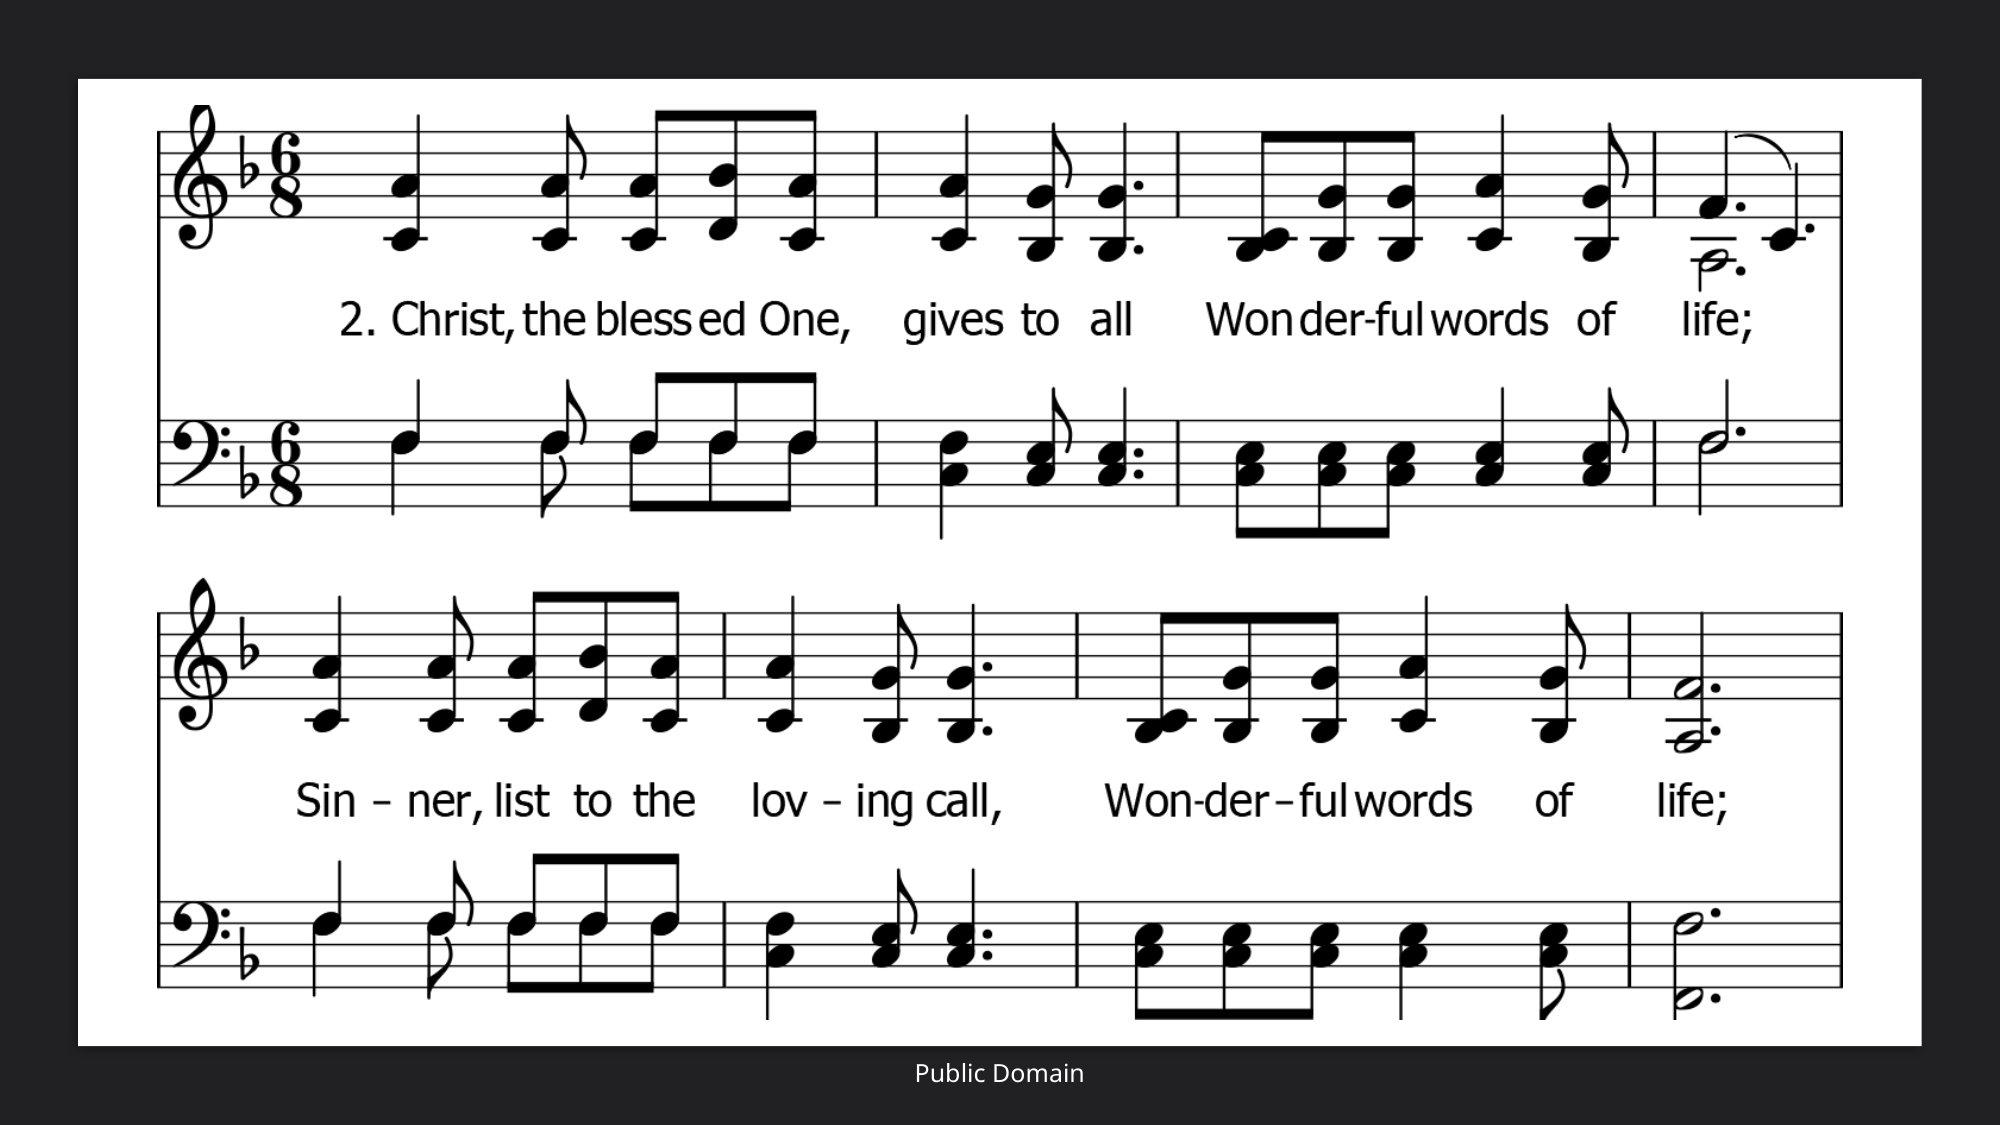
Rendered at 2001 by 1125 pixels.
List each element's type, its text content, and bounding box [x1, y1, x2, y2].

text_box [77, 77, 1923, 1048]
text_box [0, 0, 2000, 1125]
footer Public Domain [662, 1042, 1338, 1103]
picture [157, 105, 1843, 1020]
